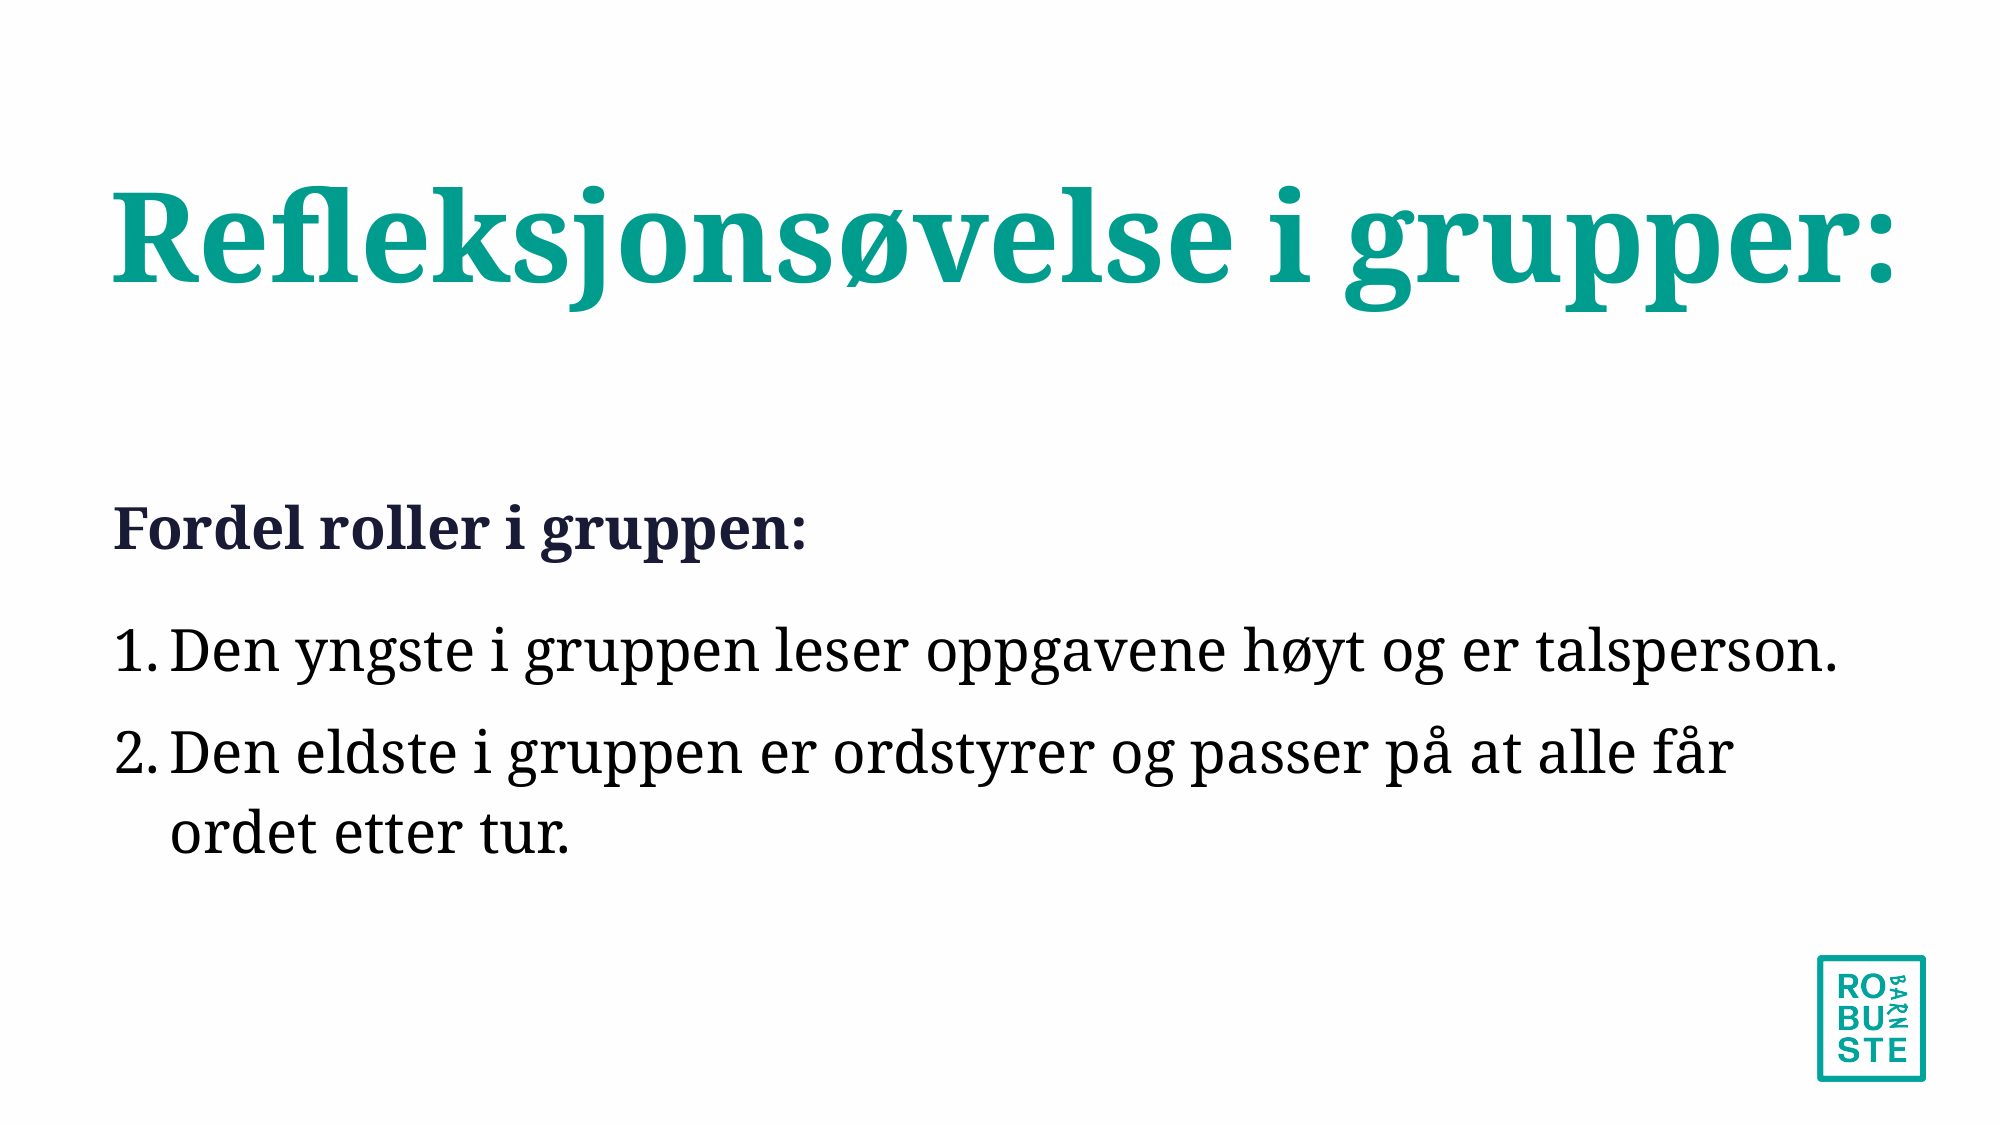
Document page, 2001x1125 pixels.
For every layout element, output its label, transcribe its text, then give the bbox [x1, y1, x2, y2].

picture [1817, 955, 1926, 1082]
title Refleksjonsøvelse i grupper: [95, 132, 1919, 351]
list Fordel roller i gruppen: Den yngste i gruppen leser oppgavene høyt og er talsperson. Den eldste i gruppen er ordstyrer og passer på at alle får ordet etter tur. [98, 473, 1902, 917]
